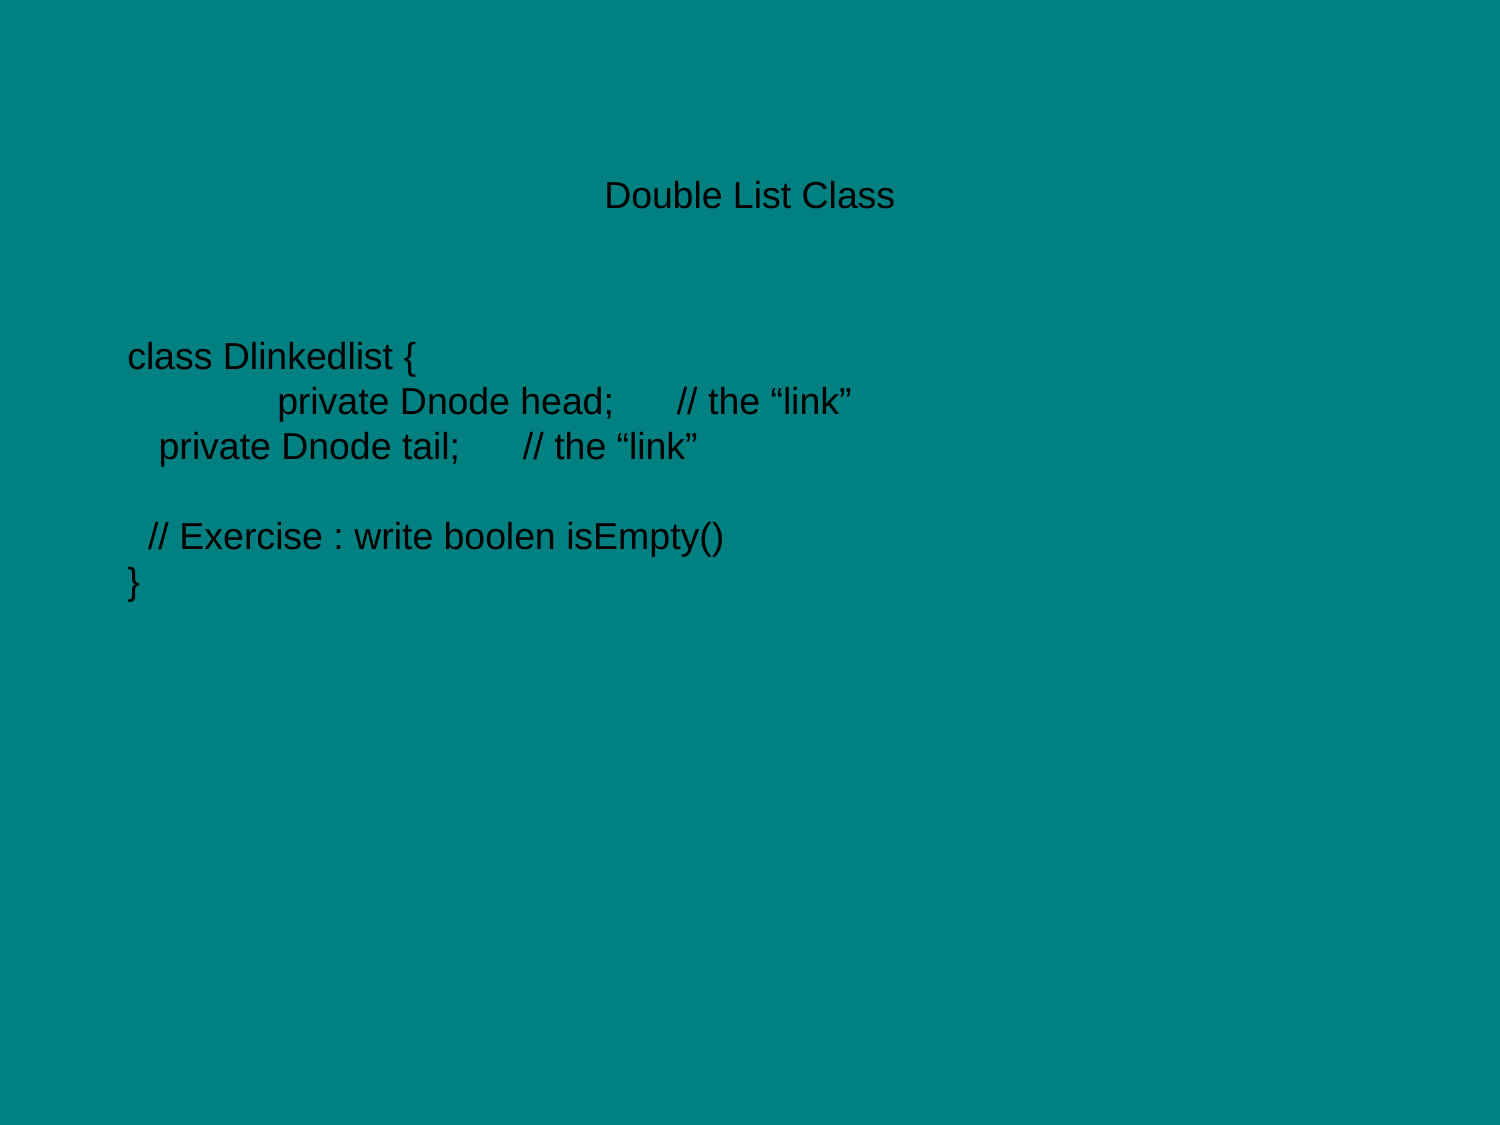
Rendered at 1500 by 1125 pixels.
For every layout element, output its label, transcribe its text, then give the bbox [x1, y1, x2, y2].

text_box class Dlinkedlist { private Dnode head; // the “link” private Dnode tail; // the “link” // Exercise : write boolen isEmpty() } [112, 324, 1388, 1050]
text_box Double List Class [112, 99, 1388, 288]
